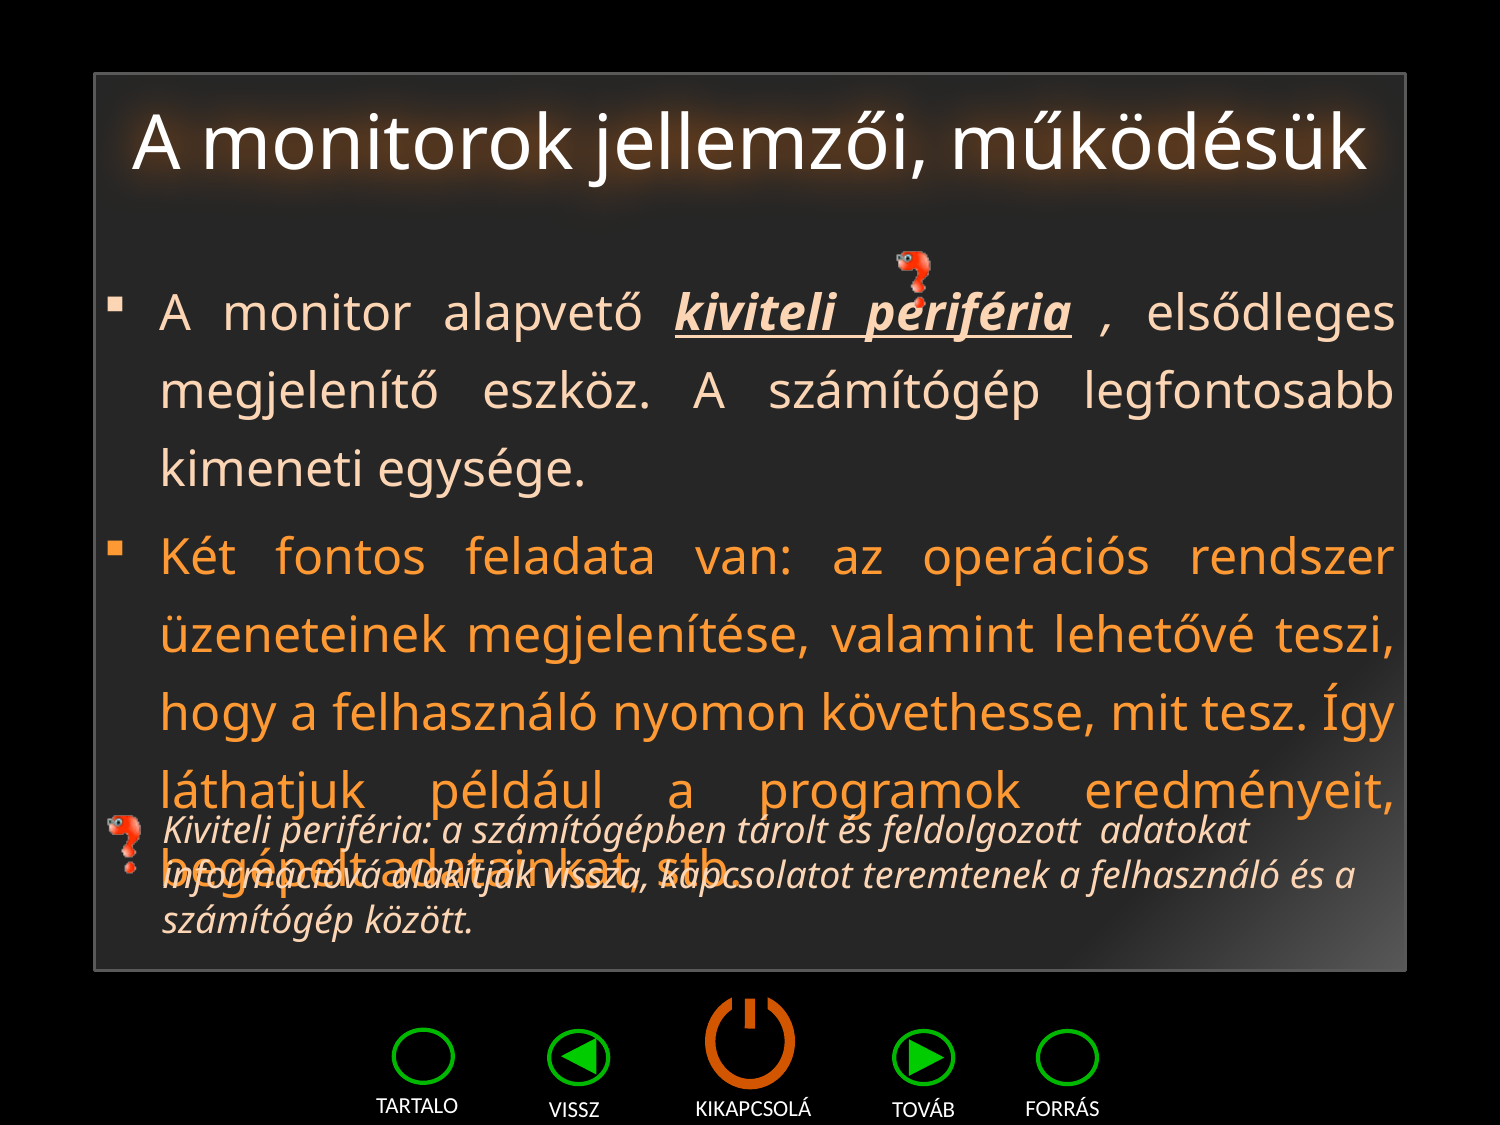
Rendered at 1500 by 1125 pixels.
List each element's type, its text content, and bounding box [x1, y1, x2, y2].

picture [889, 246, 953, 310]
title A monitorok jellemzői, működésük [88, 45, 1412, 233]
list A monitor alapvető kiviteli periféria , elsődleges megjelenítő eszköz. A számítógép legfontosabb kimeneti egysége. Két fontos feladata van: az operációs rendszer üzeneteinek megjelenítése, valamint lehetővé teszi, hogy a felhasználó nyomon követhesse, mit tesz. Így láthatjuk például a programok eredményeit, begépelt adatainkat, stb. [88, 255, 1412, 988]
text_box Kiviteli periféria: a számítógépben tárolt és feldolgozott adatokat információvá alakítják vissza, kapcsolatot teremtenek a felhasználó és a számítógép között. [147, 798, 1400, 994]
picture [100, 811, 163, 875]
